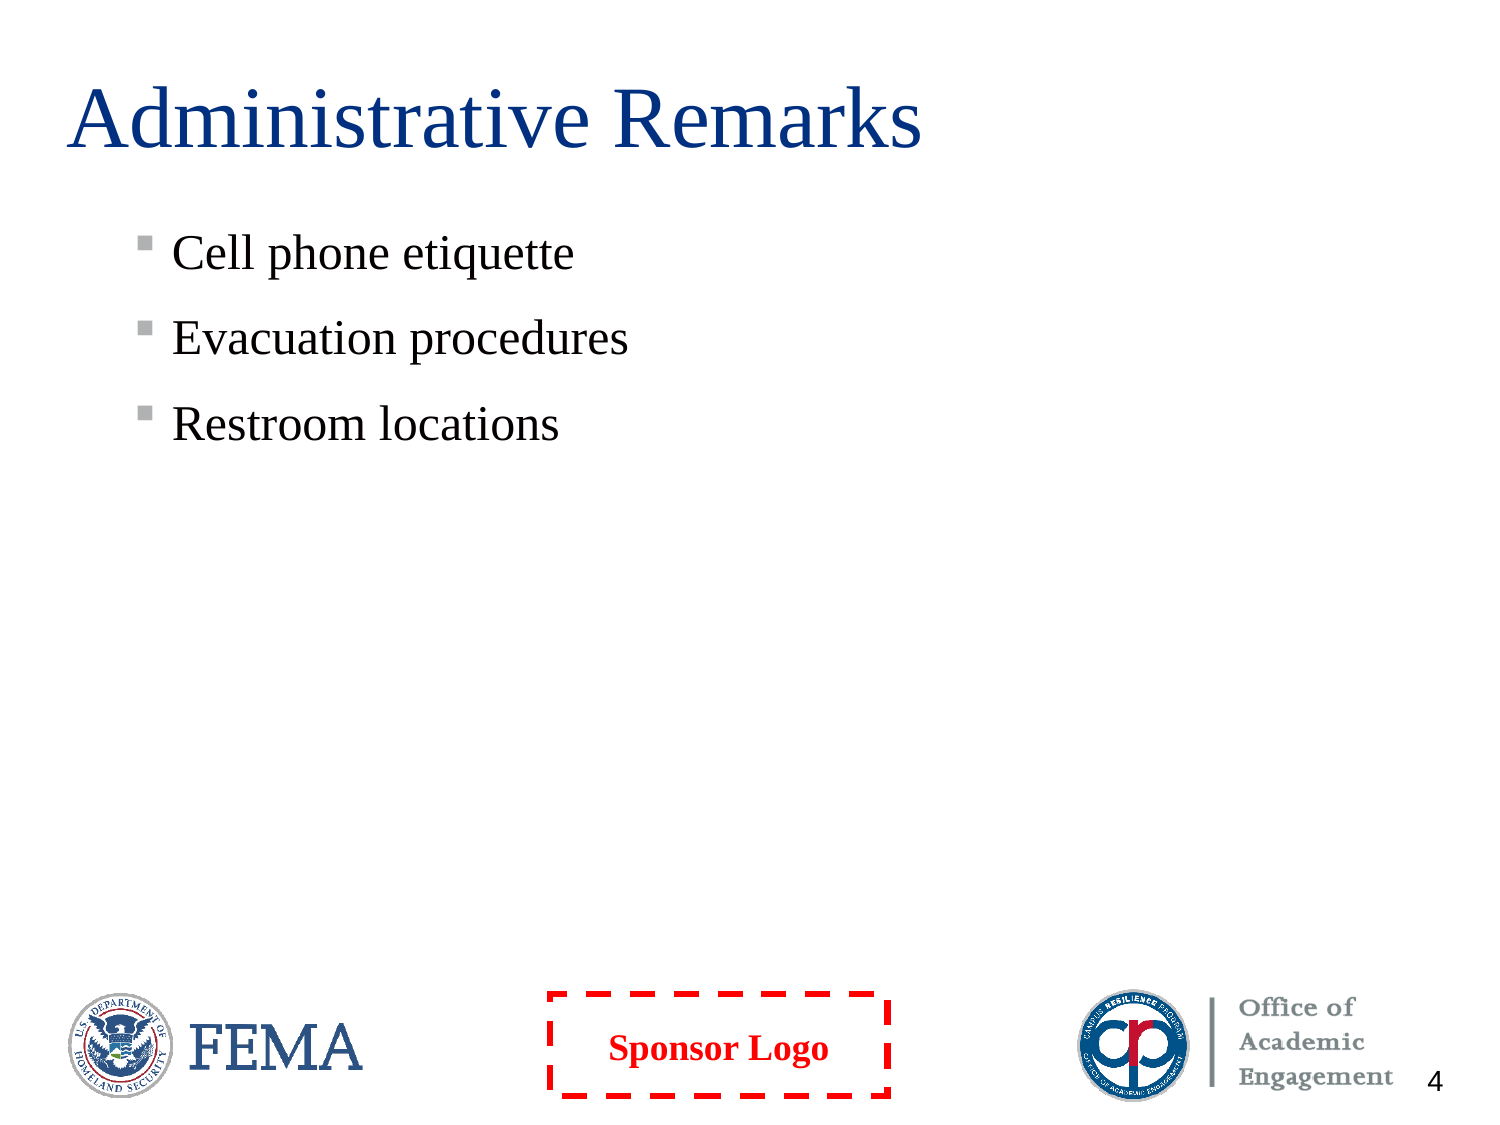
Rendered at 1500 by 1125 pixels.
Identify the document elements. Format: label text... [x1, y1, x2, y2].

slide_number 4 [1412, 1054, 1488, 1098]
list Cell phone etiquette Evacuation procedures Restroom locations [118, 212, 1413, 927]
title Administrative Remarks [51, 0, 1278, 173]
picture [66, 992, 363, 1098]
picture [1074, 976, 1407, 1114]
